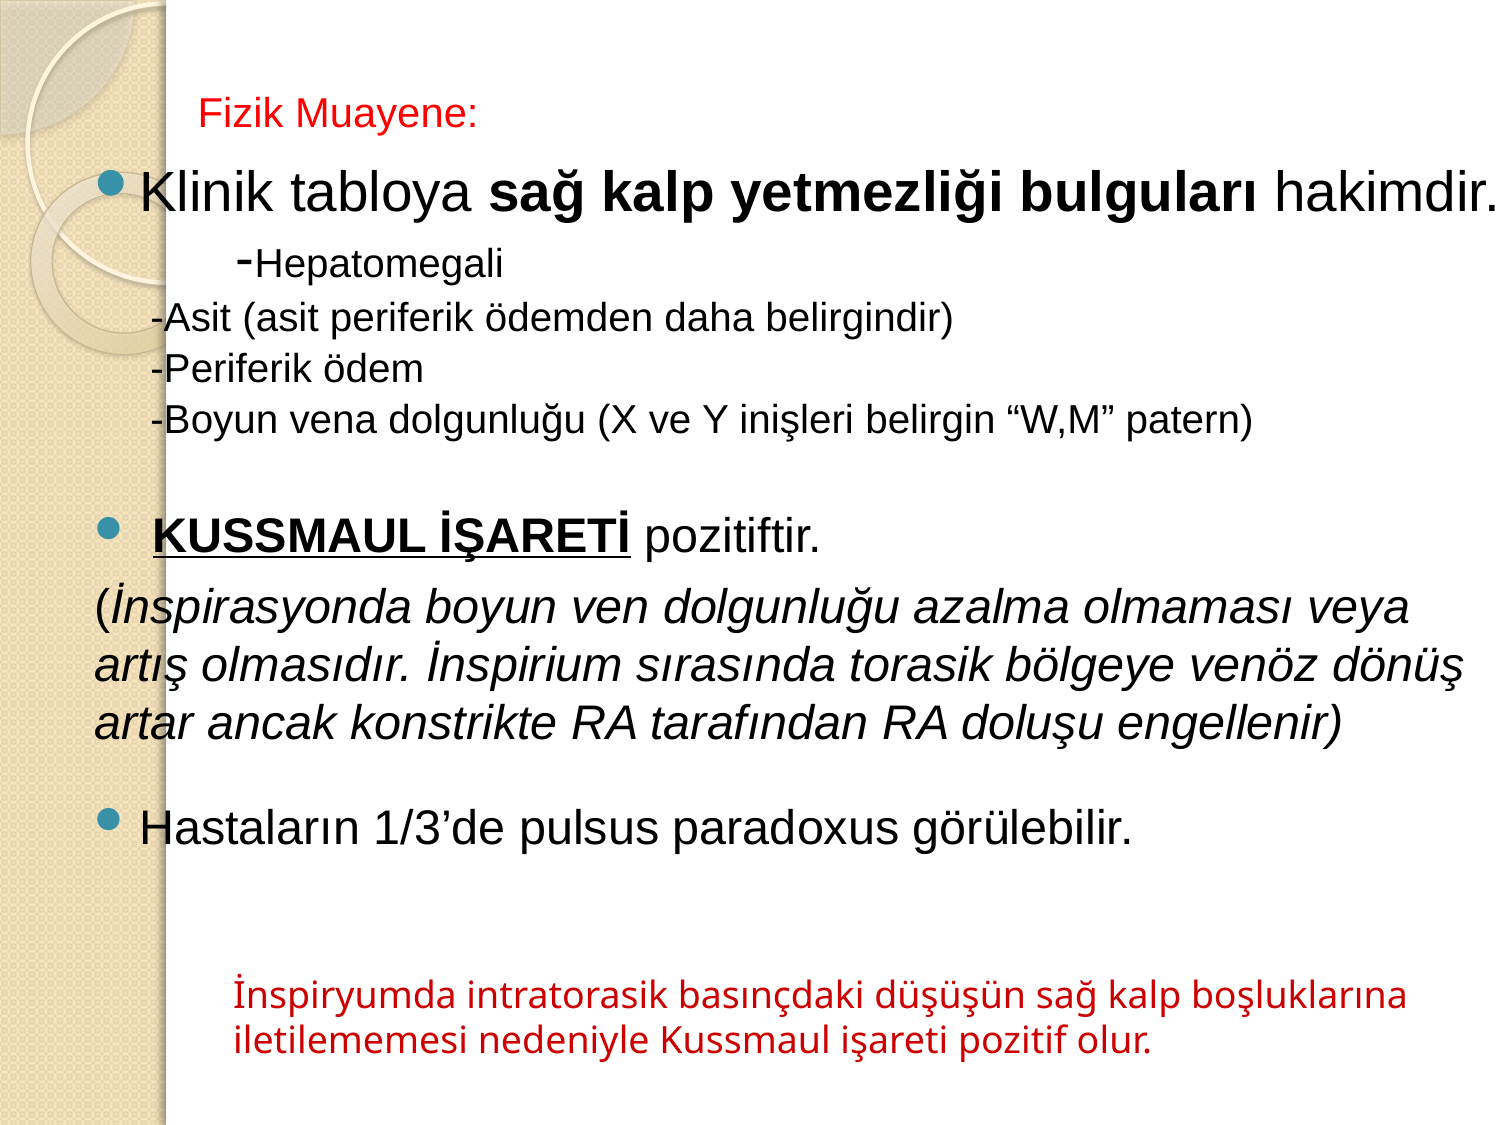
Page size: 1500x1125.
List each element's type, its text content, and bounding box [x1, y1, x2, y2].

list Klinik tabloya sağ kalp yetmezliği bulguları hakimdir. -Hepatomegali -Asit (asit periferik ödemden daha belirgindir) -Periferik ödem -Boyun vena dolgunluğu (X ve Y inişleri belirgin “W,M” patern) KUSSMAUL İŞARETİ pozitiftir. (İnspirasyonda boyun ven dolgunluğu azalma olmaması veya artış olmasıdır. İnspirium sırasında torasik bölgeye venöz dönüş artar ancak konstrikte RA tarafından RA doluşu engellenir) Hastaların 1/3’de pulsus paradoxus görülebilir. [66, 160, 1500, 904]
text_box İnspiryumda intratorasik basınçdaki düşüşün sağ kalp boşluklarına iletilememesi nedeniyle Kussmaul işareti pozitif olur. [218, 964, 1447, 1069]
title Fizik Muayene: [183, 78, 1500, 160]
